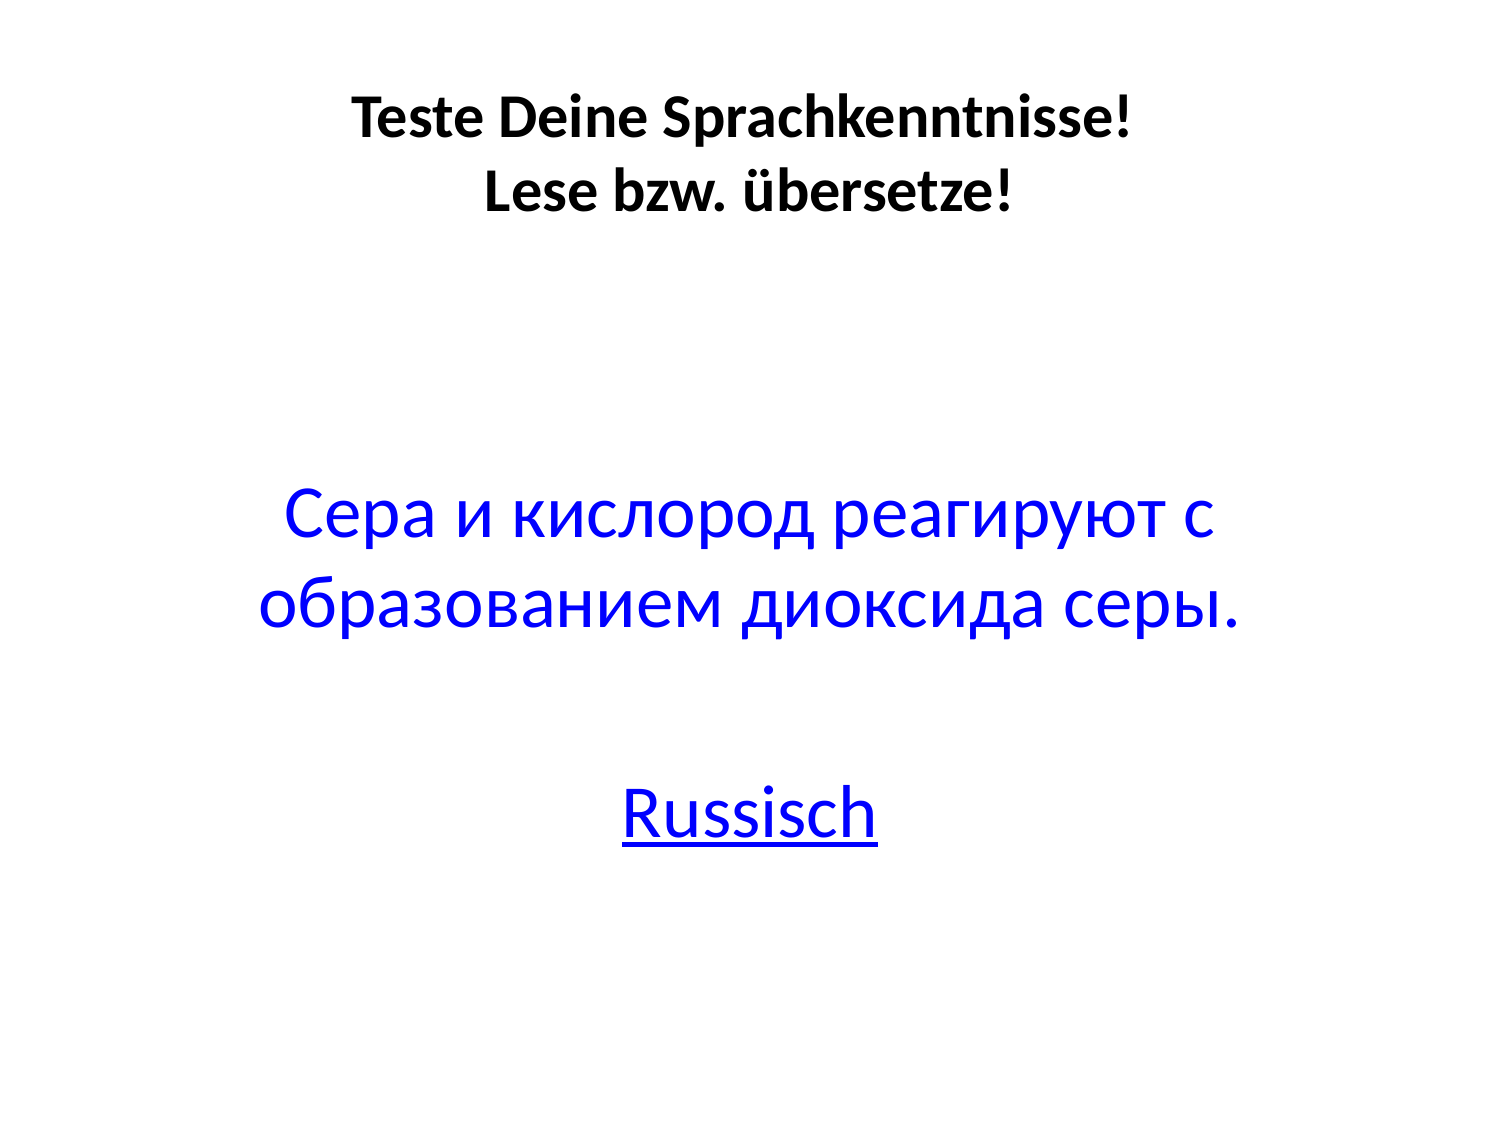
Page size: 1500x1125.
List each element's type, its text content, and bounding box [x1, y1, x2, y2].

title Teste Deine Sprachkenntnisse! Lese bzw. übersetze! [112, 66, 1388, 308]
subtitle Сера и кислород реагируют с образованием диоксида серы. Russisch [58, 349, 1442, 1059]
